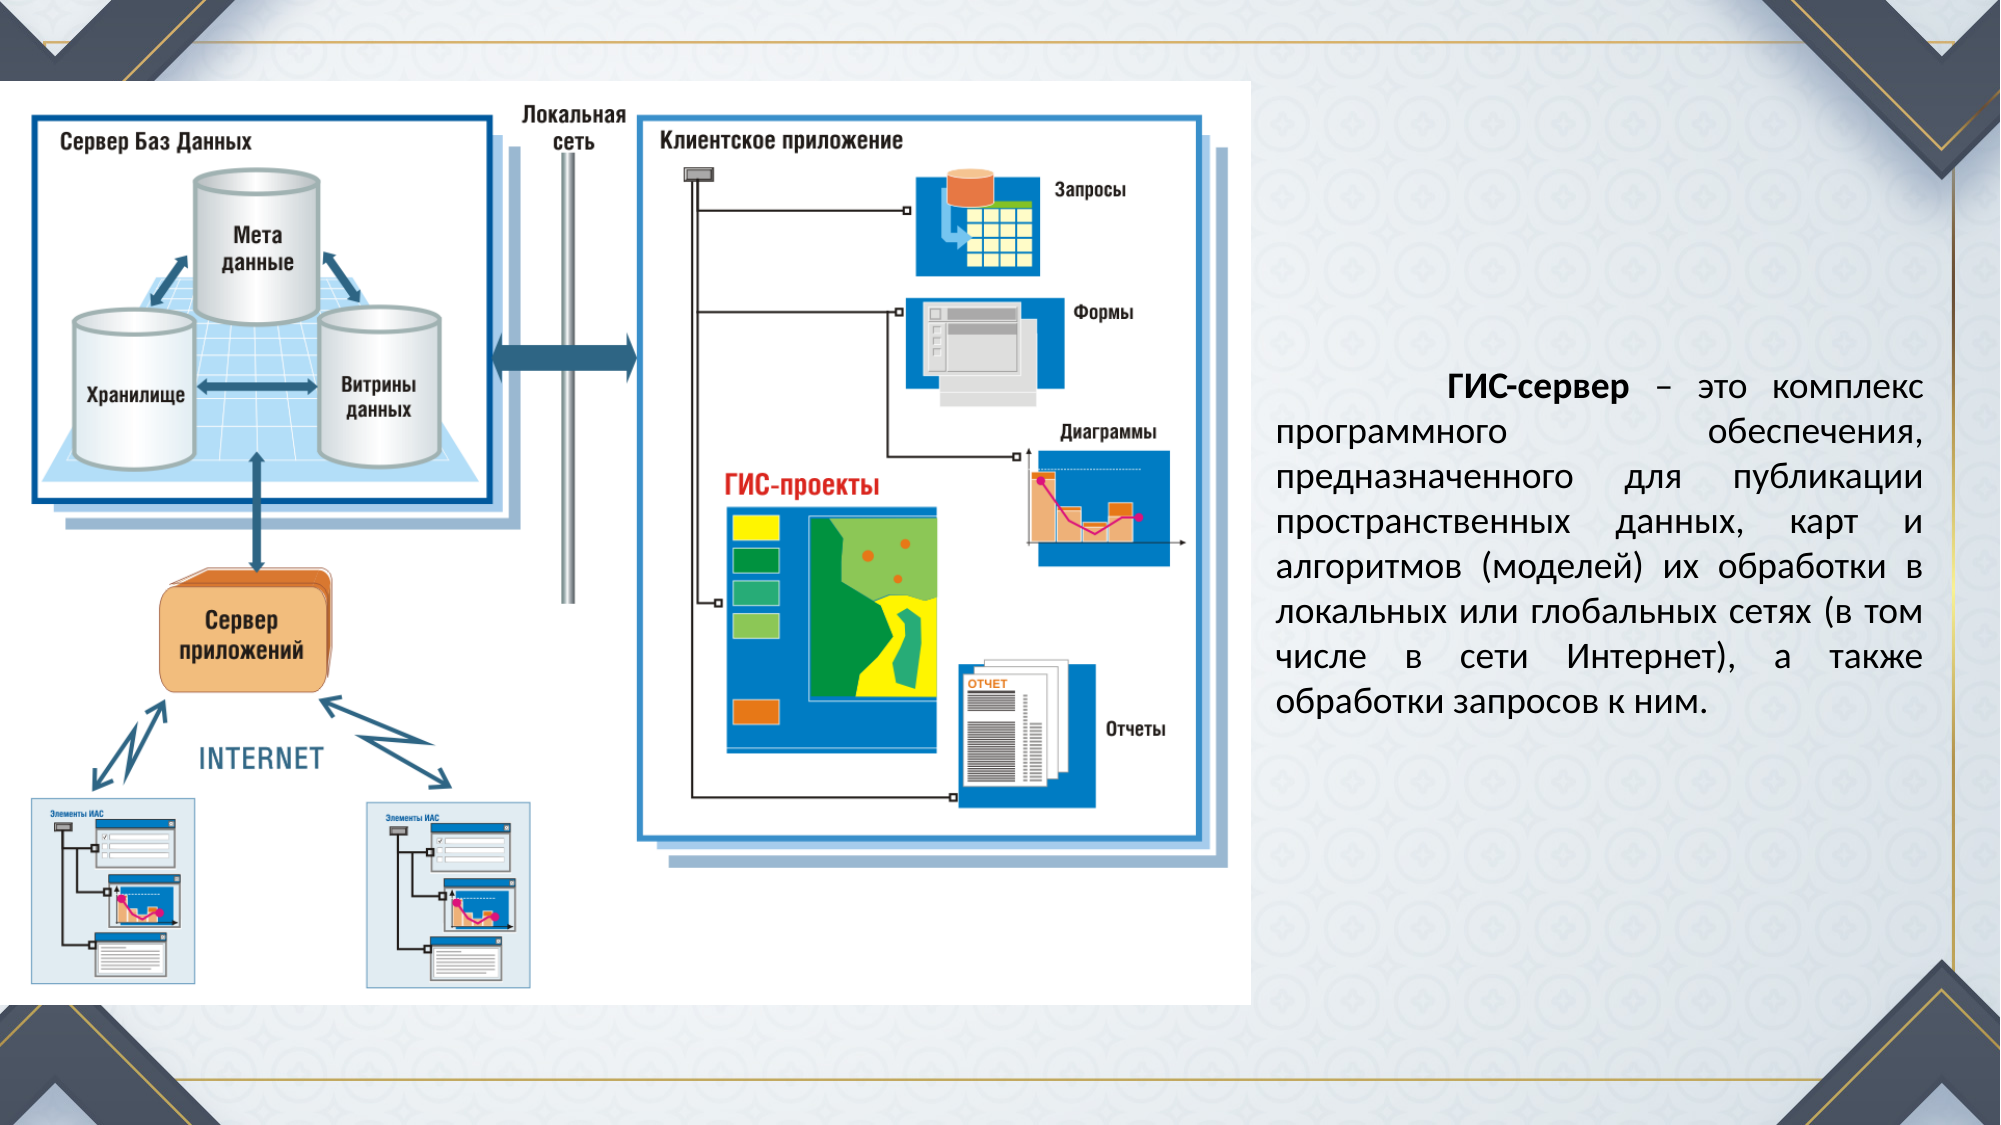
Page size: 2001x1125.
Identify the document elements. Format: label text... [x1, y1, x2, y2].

text_box ГИС-сервер – это комплекс программного обеспечения, предназначенного для публикации пространственных данных, карт и алгоритмов (моделей) их обработки в локальных или глобальных сетях (в том числе в сети Интернет), а также обработки запросов к ним. [1260, 353, 1939, 729]
picture [0, 0, 2000, 1125]
